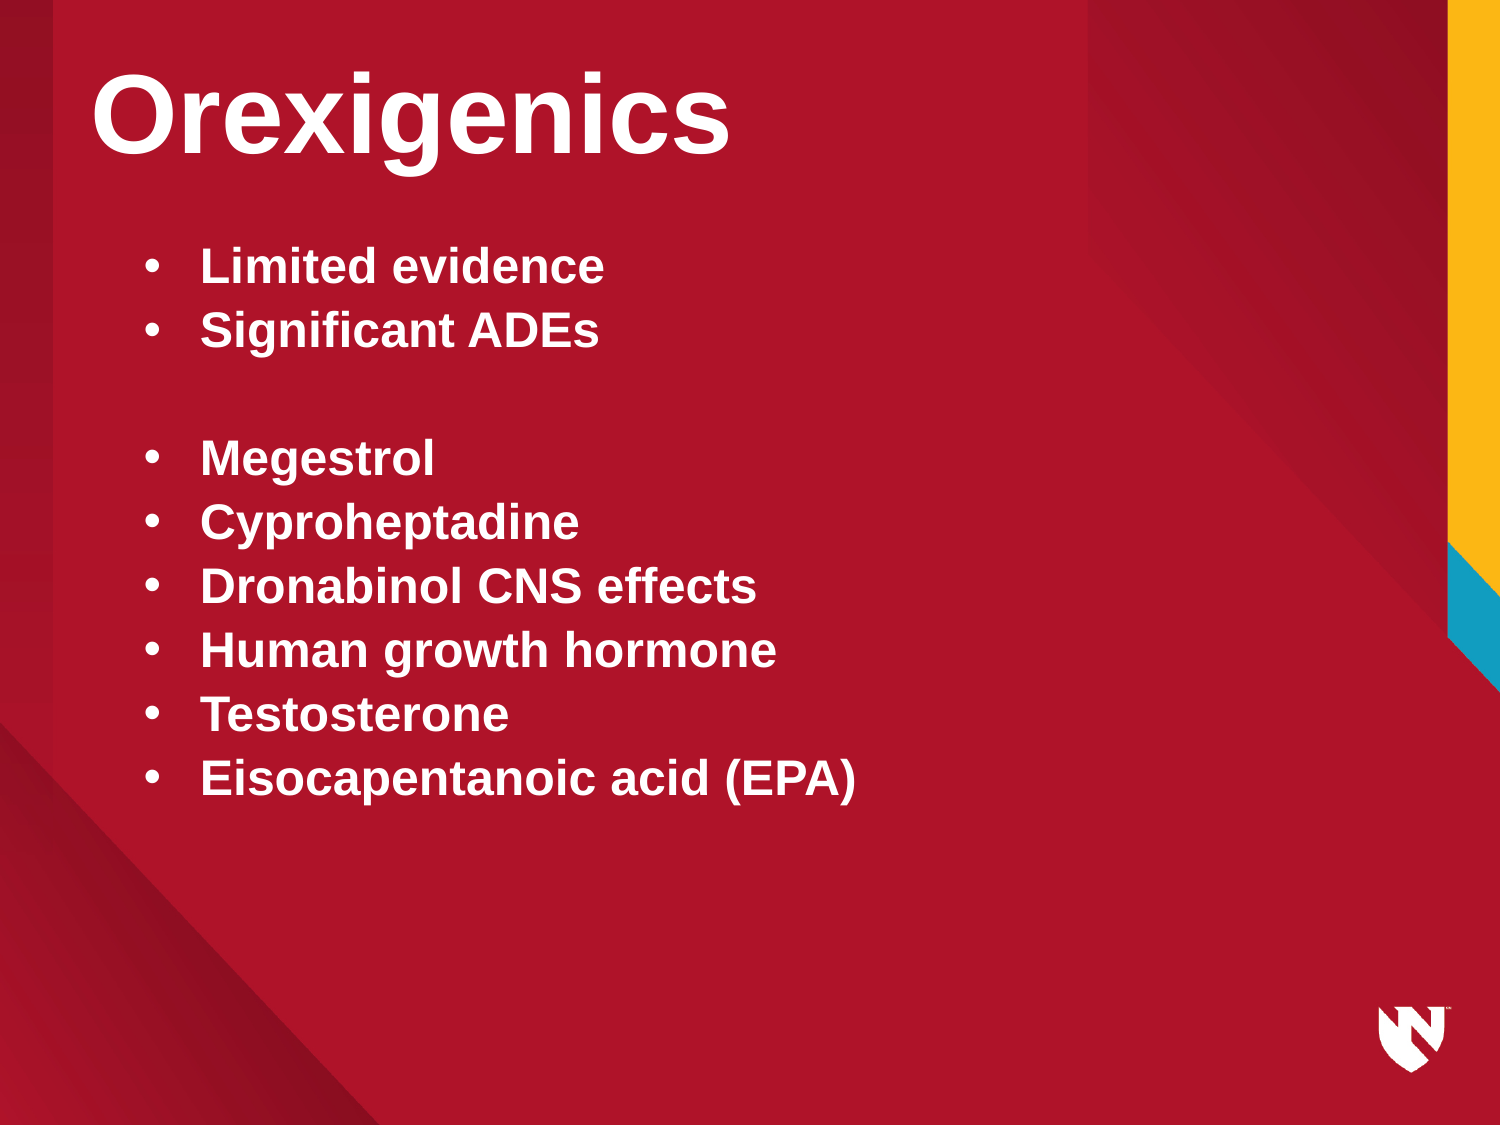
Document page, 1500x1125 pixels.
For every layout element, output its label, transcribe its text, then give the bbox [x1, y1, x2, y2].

picture [0, 0, 1500, 1125]
list Limited evidence Significant ADEs Megestrol Cyproheptadine Dronabinol CNS effects Human growth hormone Testosterone Eisocapentanoic acid (EPA) [128, 233, 1356, 850]
title Orexigenics [75, 64, 1321, 178]
